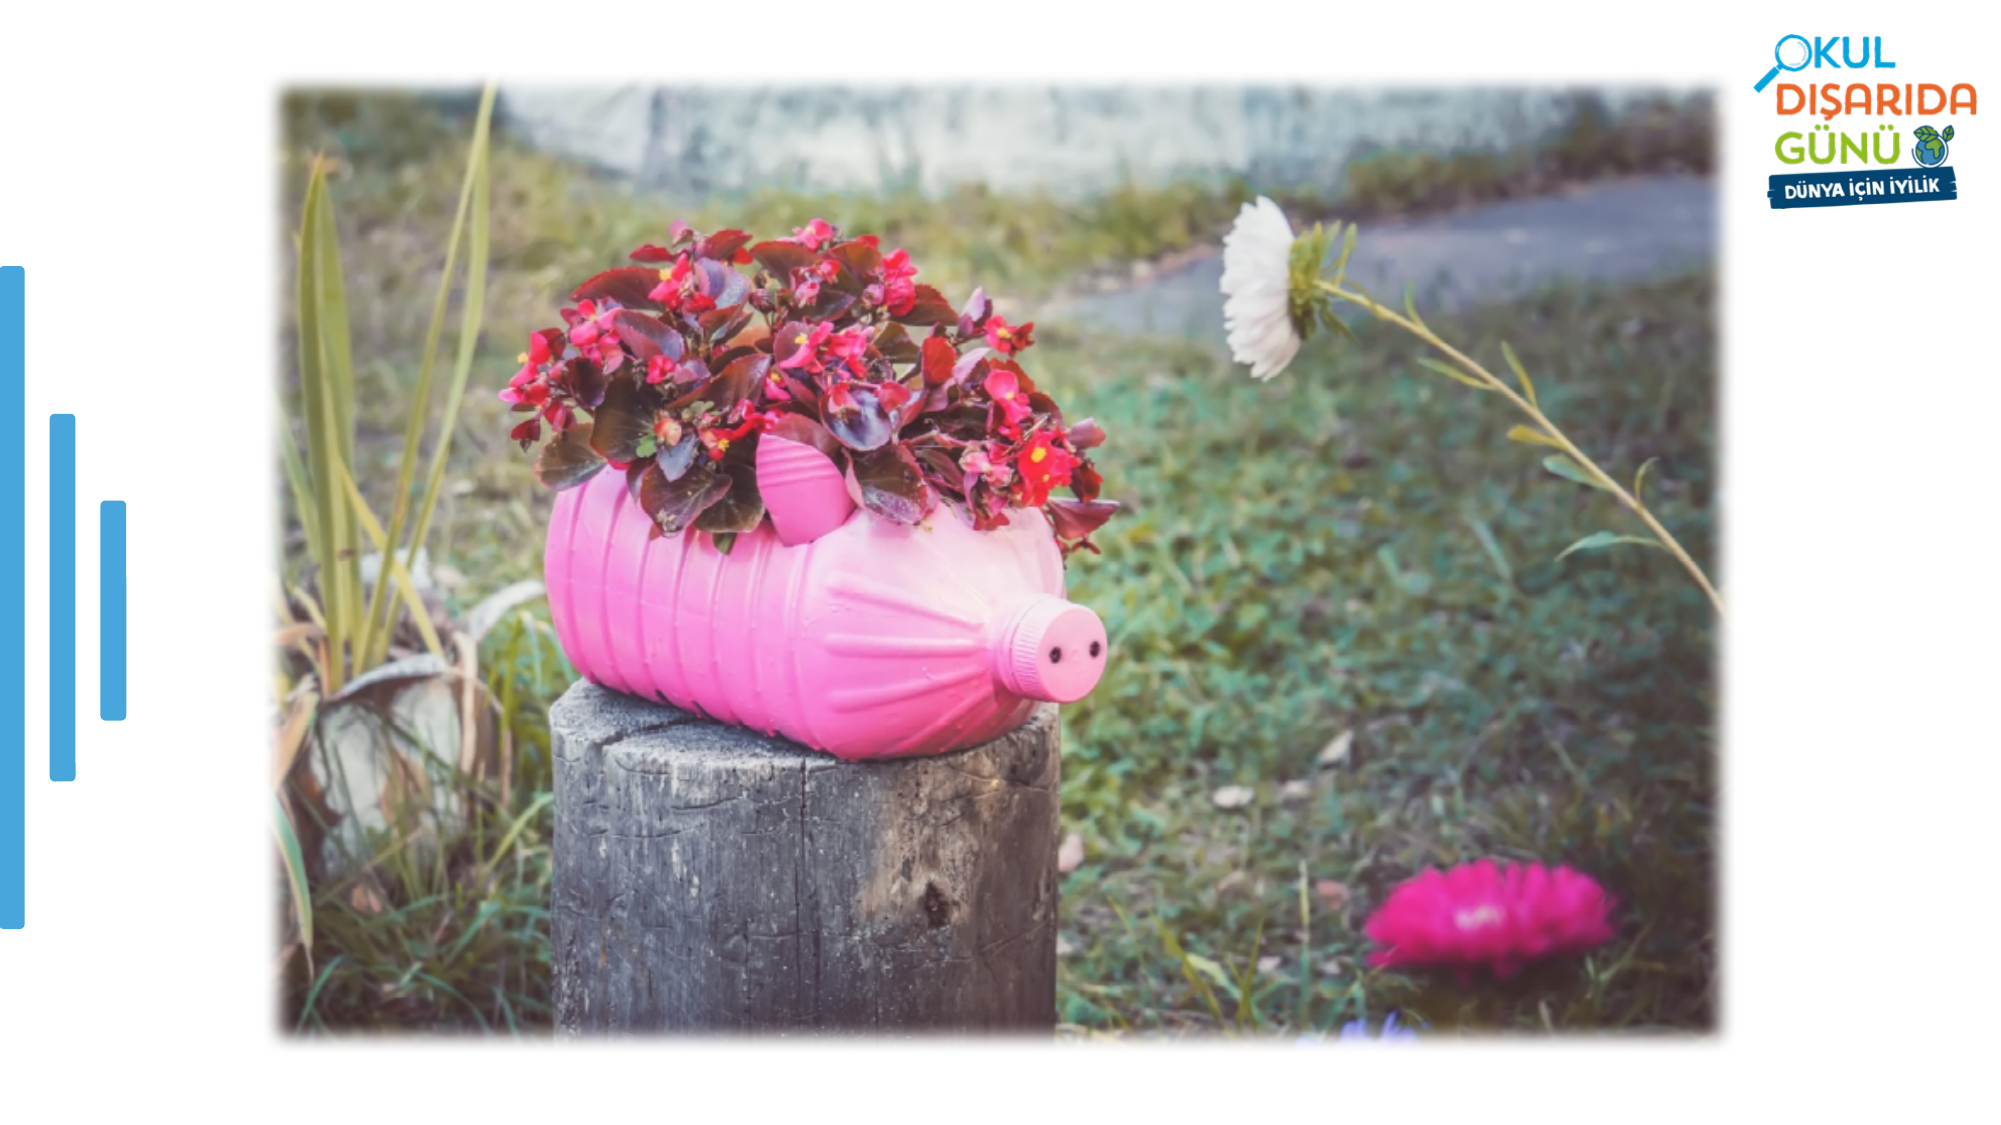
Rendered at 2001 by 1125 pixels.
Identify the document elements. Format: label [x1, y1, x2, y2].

picture [263, 71, 1737, 1054]
picture [1753, 34, 1977, 209]
text_box [49, 413, 76, 782]
text_box [0, 266, 25, 930]
text_box [100, 500, 127, 721]
